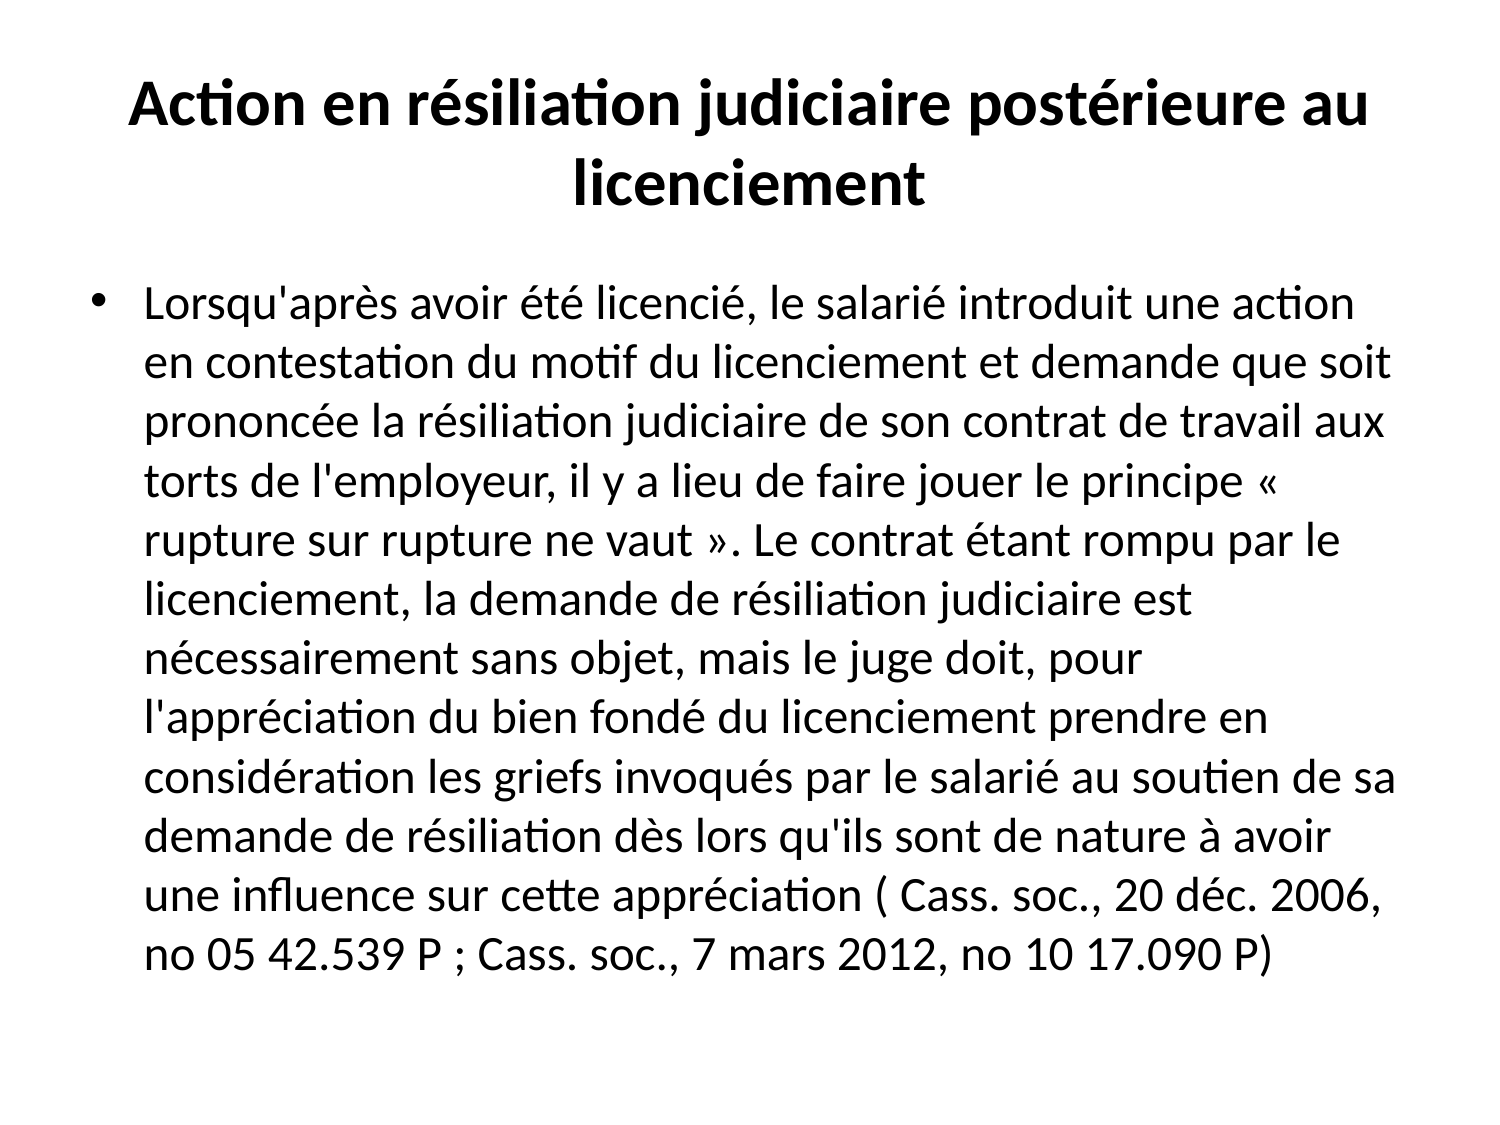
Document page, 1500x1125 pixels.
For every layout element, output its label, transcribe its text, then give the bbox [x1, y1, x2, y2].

title Action en résiliation judiciaire postérieure au licenciement [75, 45, 1425, 233]
list Lorsqu'après avoir été licencié, le salarié introduit une action en contestation du motif du licenciement et demande que soit prononcée la résiliation judiciaire de son contrat de travail aux torts de l'employeur, il y a lieu de faire jouer le principe « rupture sur rupture ne vaut ». Le contrat étant rompu par le licenciement, la demande de résiliation judiciaire est nécessairement sans objet, mais le juge doit, pour l'appréciation du bien fondé du licenciement prendre en considération les griefs invoqués par le salarié au soutien de sa demande de résiliation dès lors qu'ils sont de nature à avoir une influence sur cette appréciation ( Cass. soc., 20 déc. 2006, no 05 42.539 P ; Cass. soc., 7 mars 2012, no 10 17.090 P) [75, 262, 1425, 1005]
